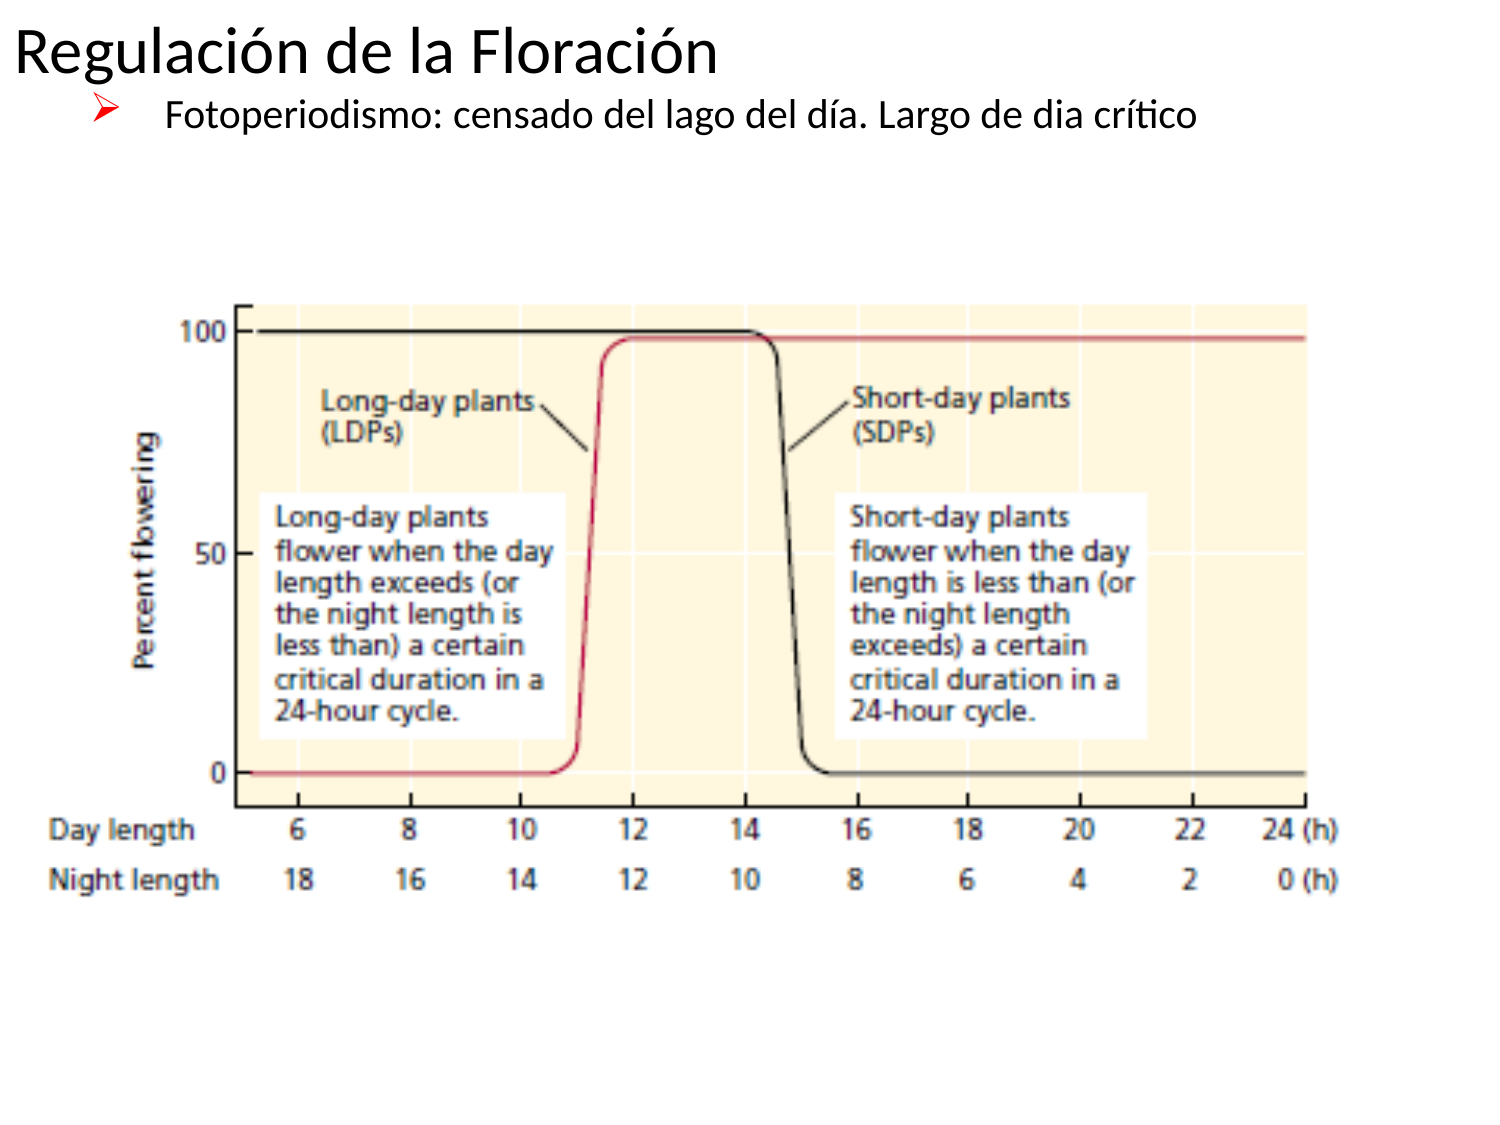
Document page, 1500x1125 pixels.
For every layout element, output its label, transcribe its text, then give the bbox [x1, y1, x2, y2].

text_box Regulación de la Floración Fotoperiodismo: censado del lago del día. Largo de dia crítico [0, 0, 1500, 145]
picture [32, 243, 1377, 941]
